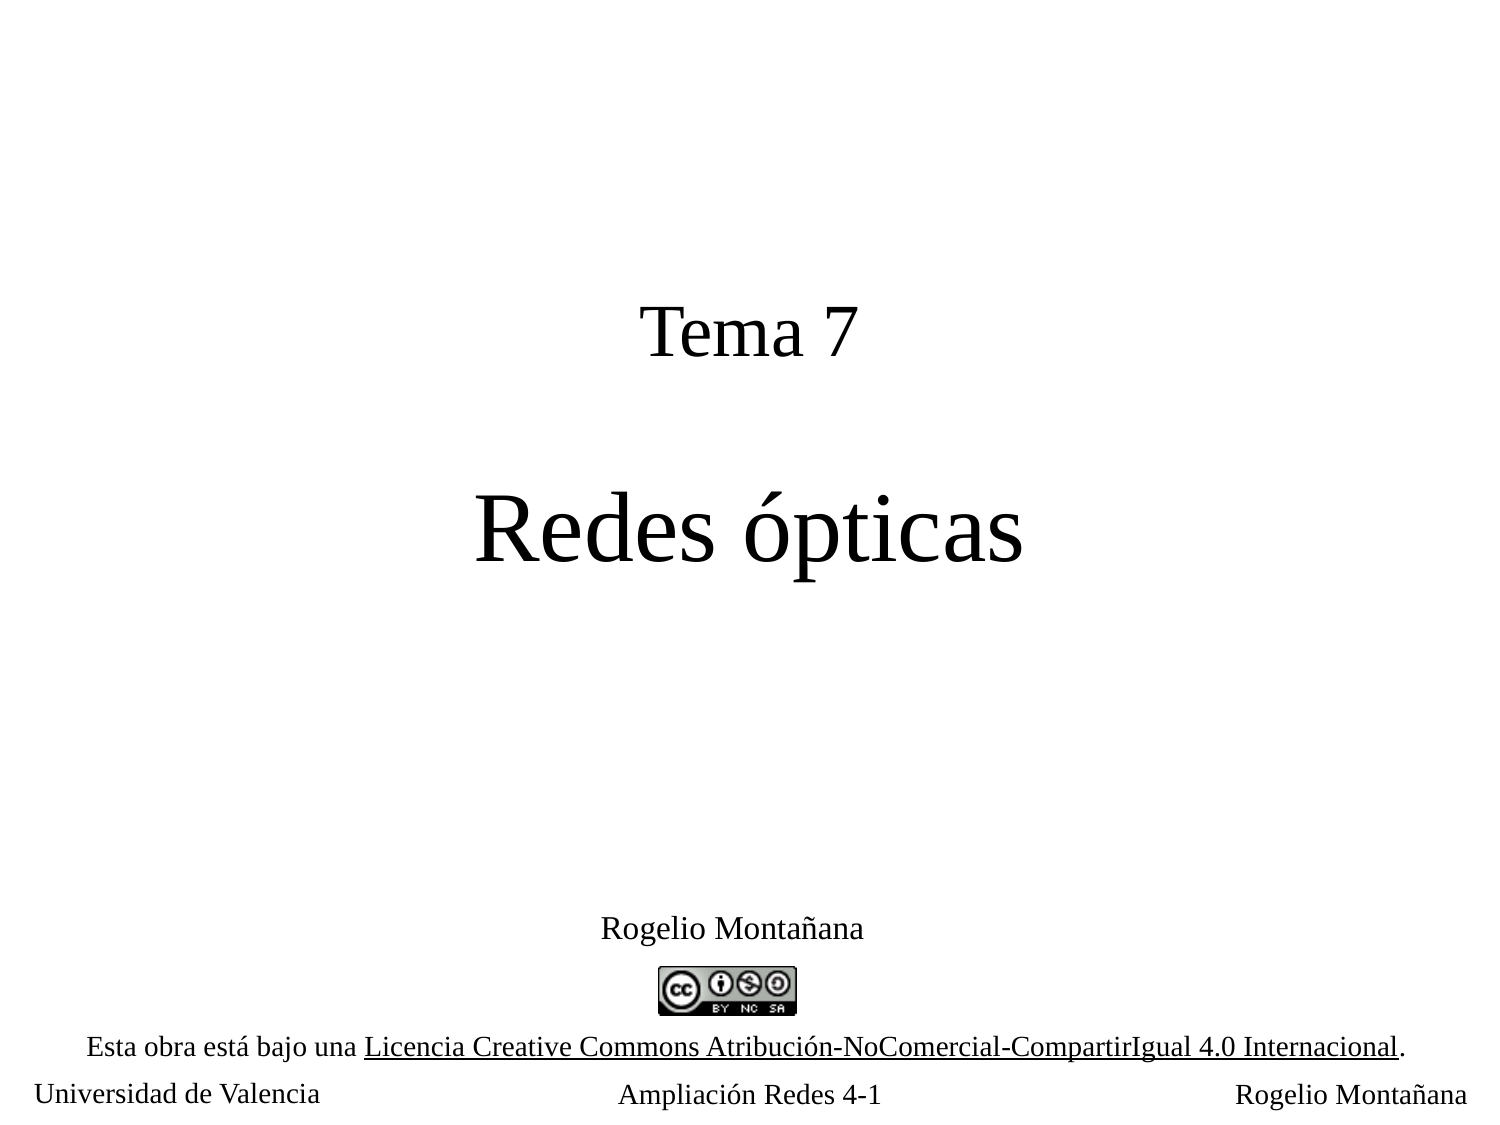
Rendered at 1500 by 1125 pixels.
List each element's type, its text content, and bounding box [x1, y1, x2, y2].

slide_number Ampliación Redes 4-1 [584, 1070, 916, 1116]
text_box Esta obra está bajo una Licencia Creative Commons Atribución-NoComercial-CompartirIgual 4.0 Internacional. [71, 1019, 1429, 1070]
picture [658, 966, 797, 1016]
text_box Tema 7 Redes ópticas [112, 338, 1388, 526]
text_box Rogelio Montañana [585, 898, 880, 954]
